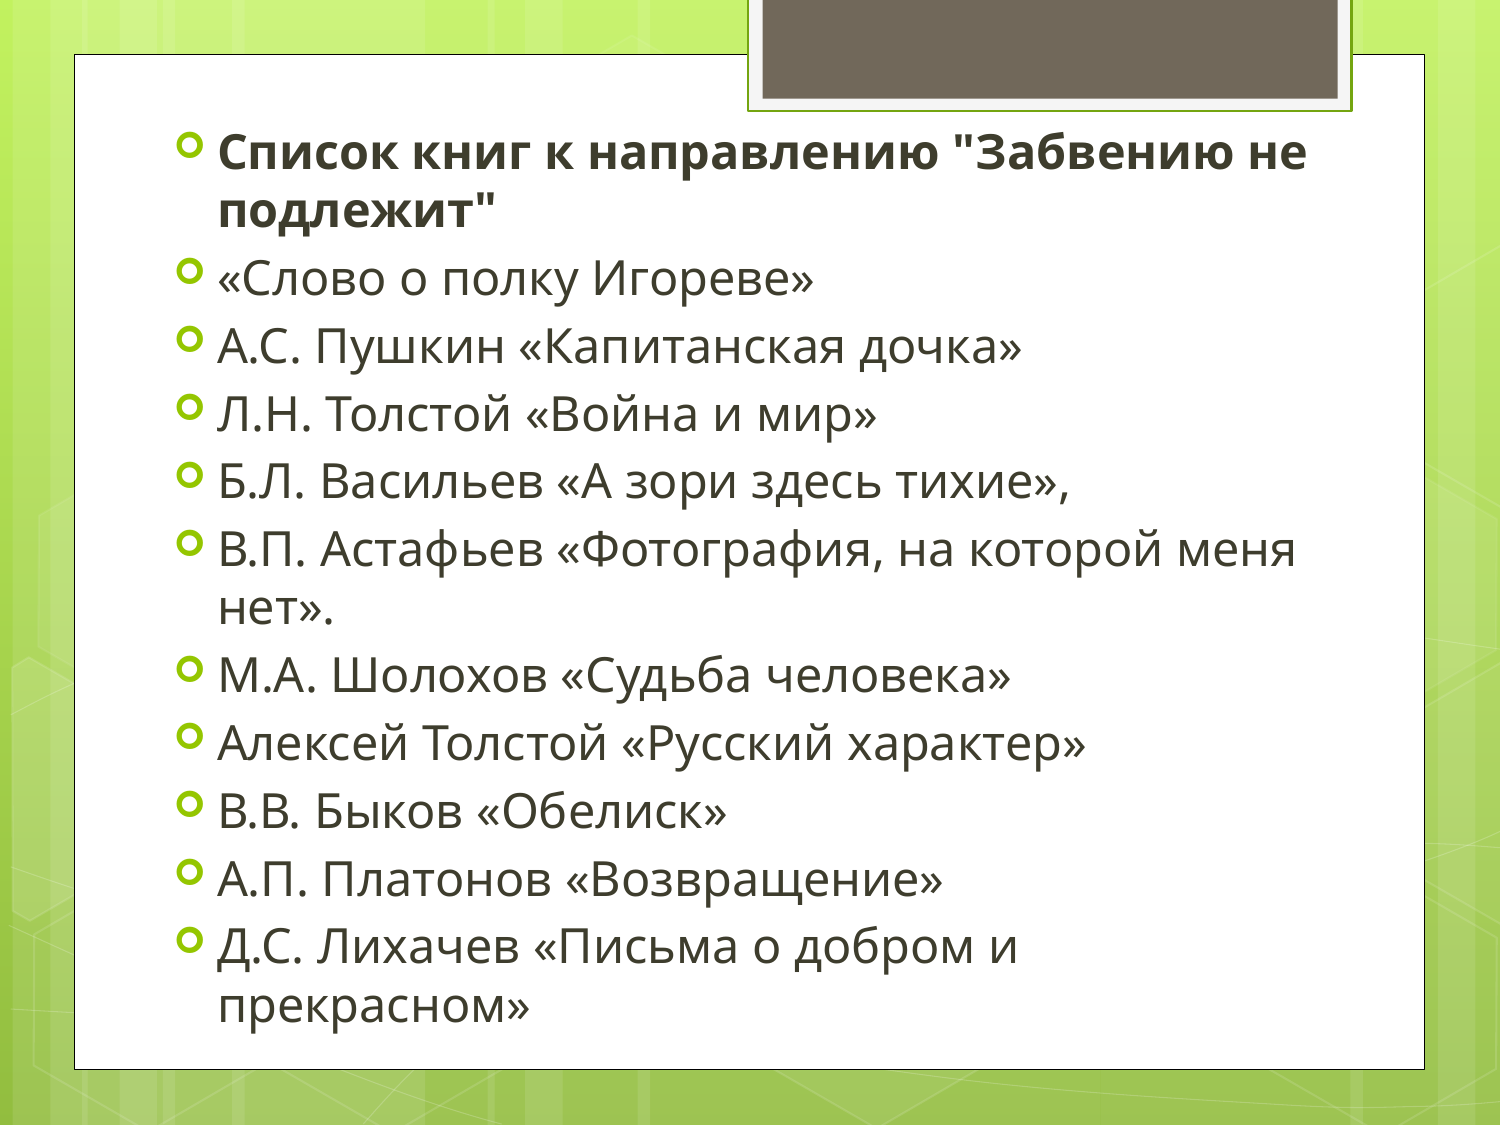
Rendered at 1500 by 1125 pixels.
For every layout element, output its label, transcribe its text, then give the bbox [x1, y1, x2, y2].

list Список книг к направлению "Забвению не подлежит" «Слово о полку Игореве» А.С. Пушкин «Капитанская дочка» Л.Н. Толстой «Война и мир» Б.Л. Васильев «А зори здесь тихие», В.П. Астафьев «Фотография, на которой меня нет». М.А. Шолохов «Судьба человека» Алексей Толстой «Русский характер» В.В. Быков «Обелиск» А.П. Платонов «Возвращение» Д.С. Лихачев «Письма о добром и прекрасном» [147, 113, 1353, 1047]
